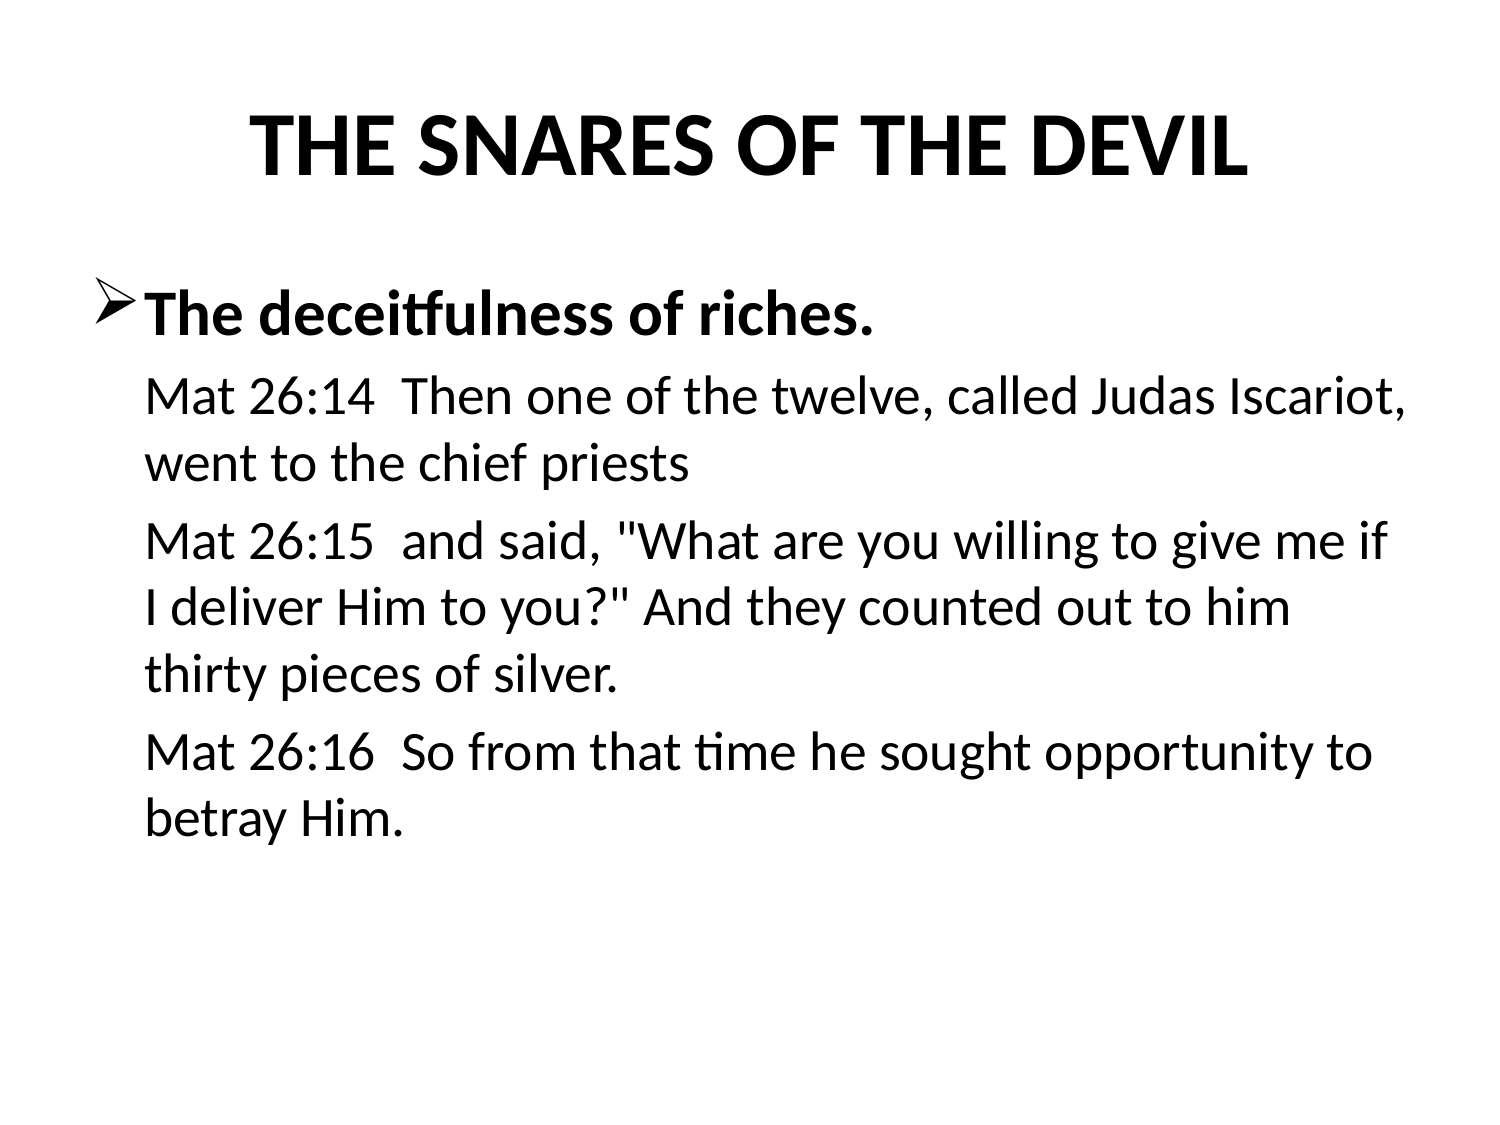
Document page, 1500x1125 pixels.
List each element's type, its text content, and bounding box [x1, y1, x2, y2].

title THE SNARES OF THE DEVIL [75, 45, 1425, 233]
list The deceitfulness of riches. Mat 26:14 Then one of the twelve, called Judas Iscariot, went to the chief priests Mat 26:15 and said, "What are you willing to give me if I deliver Him to you?" And they counted out to him thirty pieces of silver. Mat 26:16 So from that time he sought opportunity to betray Him. [75, 262, 1425, 1005]
